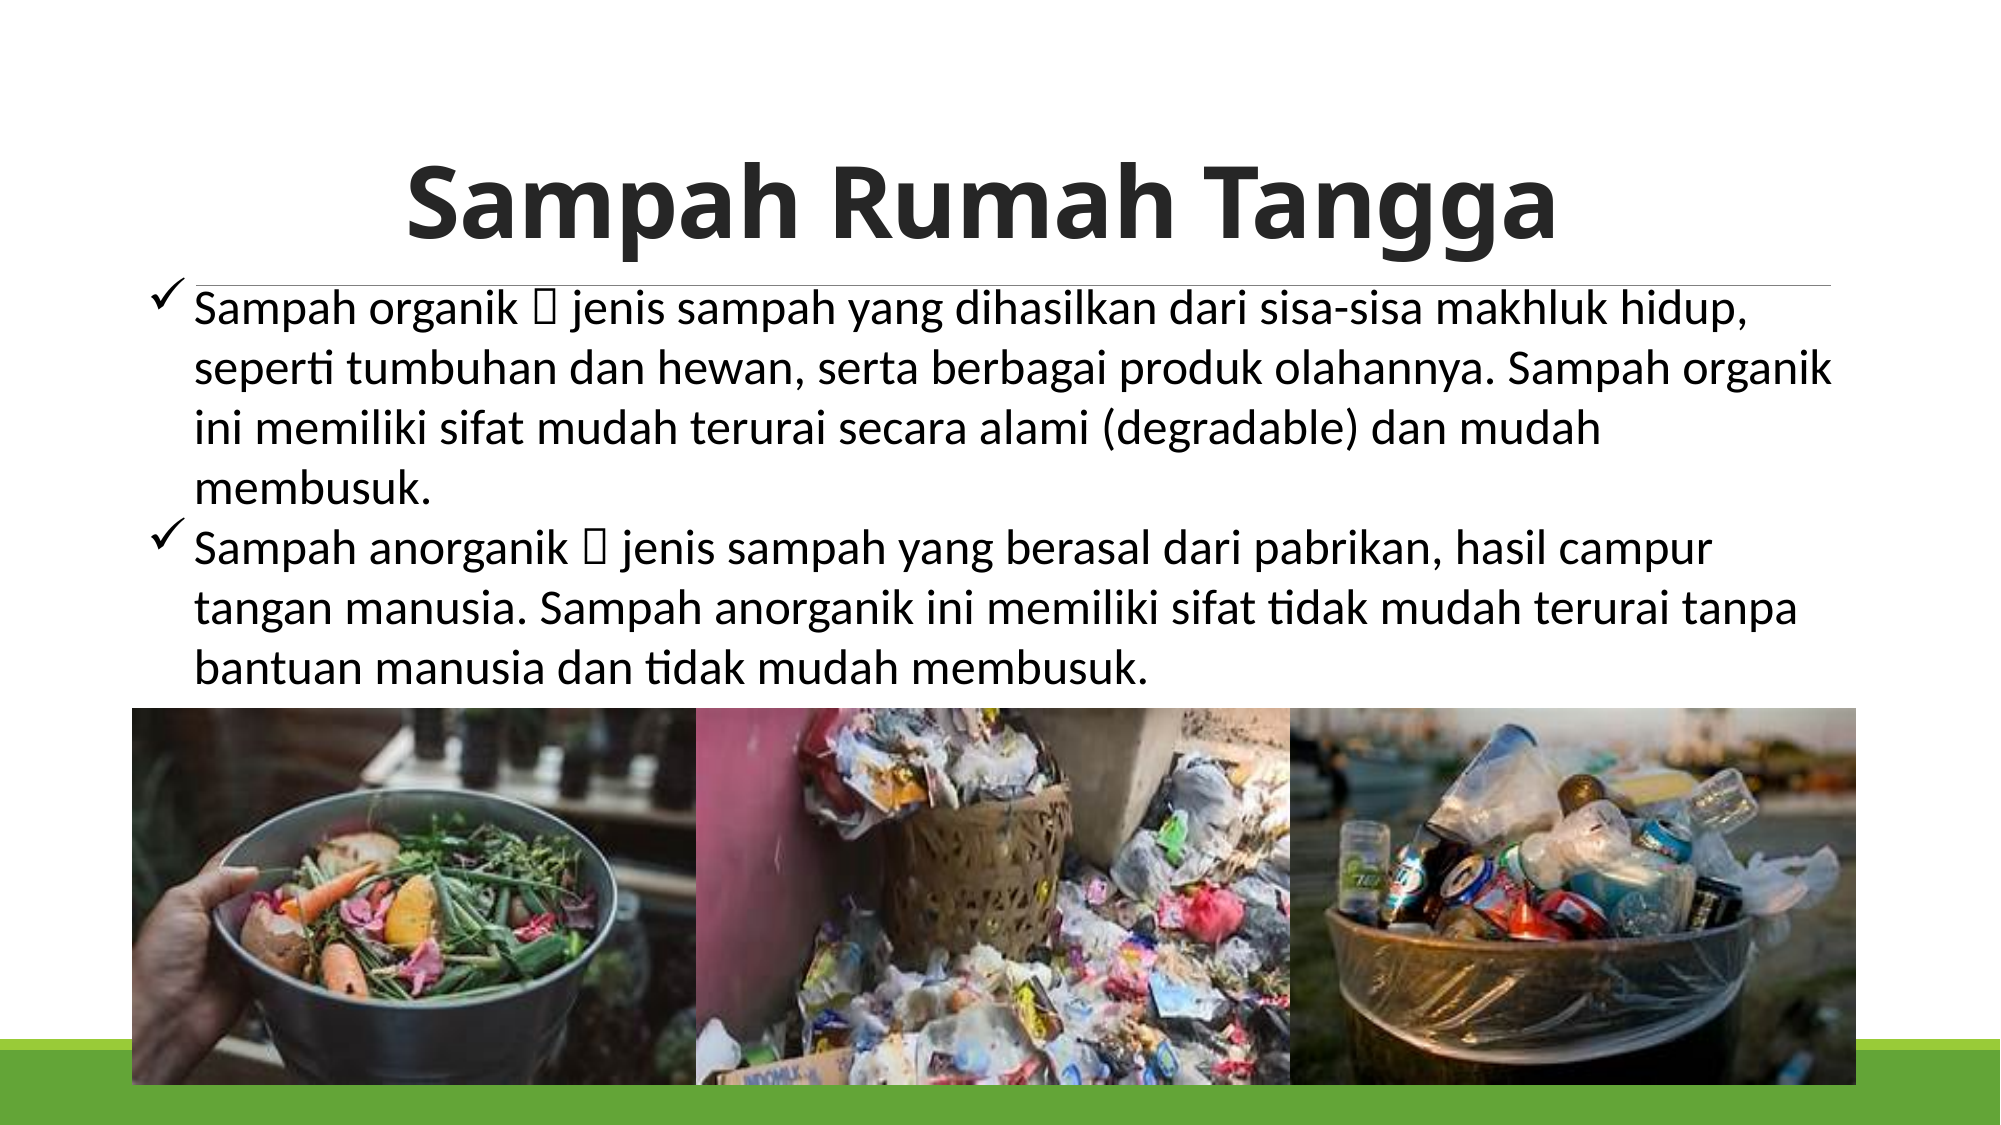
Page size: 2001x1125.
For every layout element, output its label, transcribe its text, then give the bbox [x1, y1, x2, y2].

picture [696, 707, 1856, 1086]
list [131, 707, 695, 1086]
text_box Sampah organik  jenis sampah yang dihasilkan dari sisa-sisa makhluk hidup, seperti tumbuhan dan hewan, serta berbagai produk olahannya. Sampah organik ini memiliki sifat mudah terurai secara alami (degradable) dan mudah membusuk. Sampah anorganik  jenis sampah yang berasal dari pabrikan, hasil campur tangan manusia. Sampah anorganik ini memiliki sifat tidak mudah terurai tanpa bantuan manusia dan tidak mudah membusuk. [132, 266, 1856, 702]
title Sampah Rumah Tangga [157, 117, 1808, 266]
